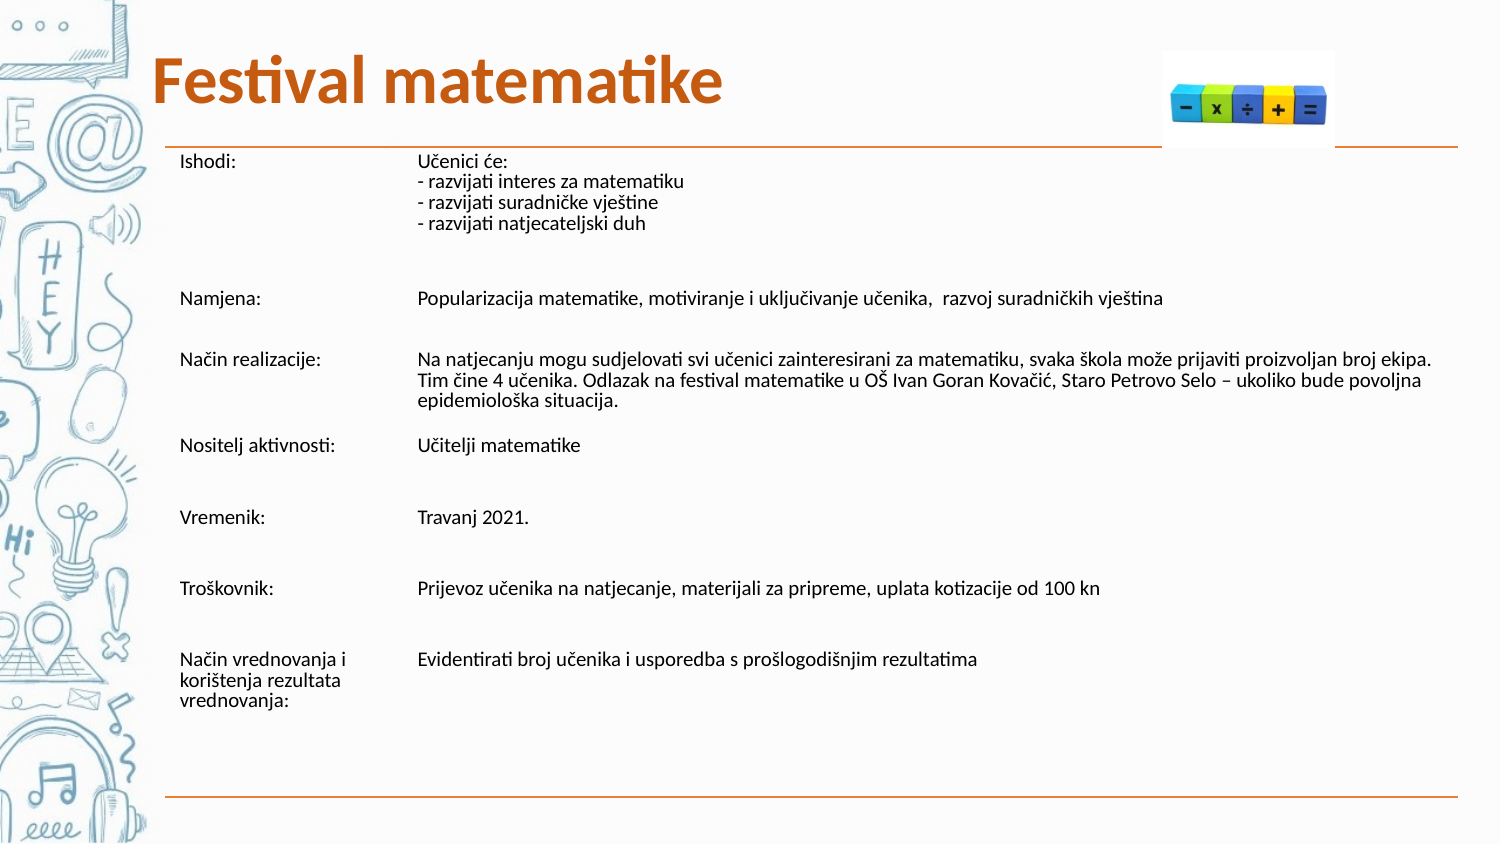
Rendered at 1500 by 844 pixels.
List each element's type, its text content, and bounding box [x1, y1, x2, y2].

table_cell Namjena: [165, 284, 402, 345]
table_header Učenici će: - razvijati interes za matematiku - razvijati suradničke vještine - razvijati natjecateljski duh [402, 148, 1458, 284]
table_cell Na natjecanju mogu sudjelovati svi učenici zainteresirani za matematiku, svaka škola može prijaviti proizvoljan broj ekipa. Tim čine 4 učenika. Odlazak na festival matematike u OŠ Ivan Goran Kovačić, Staro Petrovo Selo – ukoliko bude povoljna epidemiološka situacija. [402, 345, 1458, 432]
table_cell Način realizacije: [165, 345, 402, 432]
table_header Ishodi: [165, 164, 402, 284]
table_cell Vremenik: [165, 503, 402, 574]
table_cell Učitelji matematike [402, 432, 1458, 503]
table_cell Popularizacija matematike, motiviranje i uključivanje učenika, razvoj suradničkih vještina [402, 284, 1458, 345]
table_cell Nositelj aktivnosti: [165, 432, 402, 503]
title Festival matematike [137, 0, 1432, 164]
picture [1161, 51, 1335, 148]
picture [0, 0, 1500, 844]
table_cell Troškovnik: [165, 574, 402, 646]
table_cell Travanj 2021. [402, 503, 1458, 574]
table_cell Način vrednovanja i korištenja rezultata vrednovanja: [165, 646, 402, 796]
table_cell Prijevoz učenika na natjecanje, materijali za pripreme, uplata kotizacije od 100 kn [402, 574, 1458, 646]
table_cell Evidentirati broj učenika i usporedba s prošlogodišnjim rezultatima [402, 646, 1458, 796]
